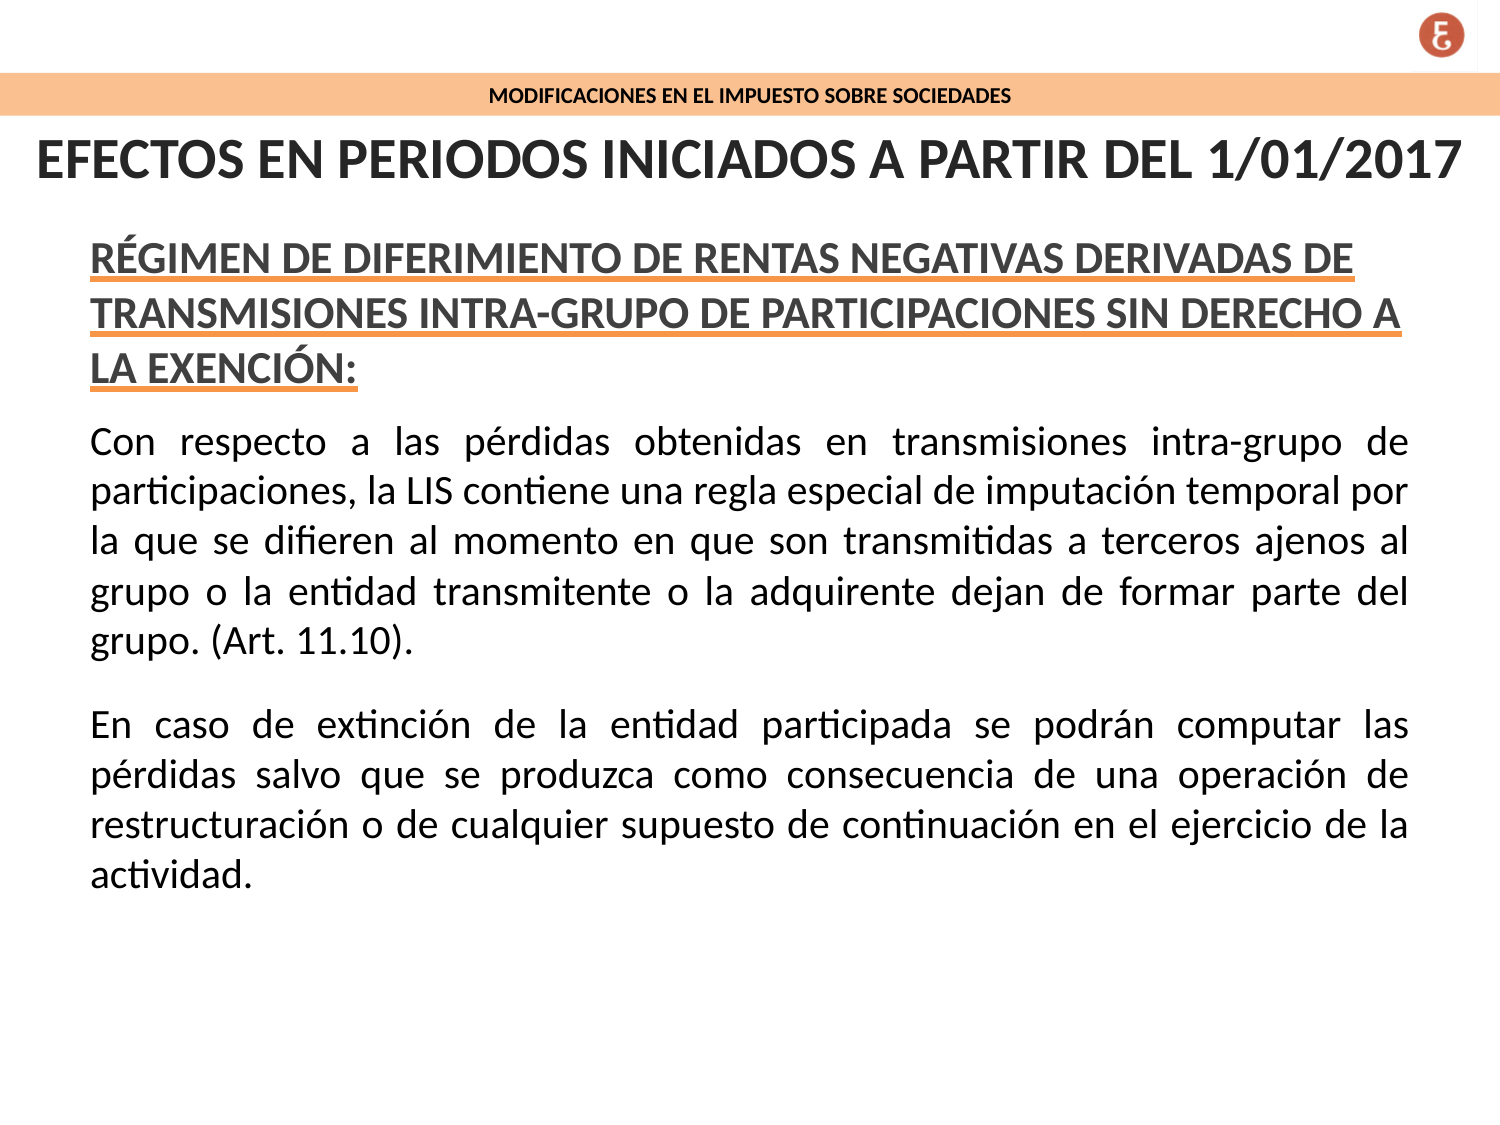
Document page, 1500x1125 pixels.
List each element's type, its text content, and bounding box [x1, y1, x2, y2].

text_box MODIFICACIONES EN EL IMPUESTO SOBRE SOCIEDADES [0, 72, 1500, 101]
picture [1411, 0, 1479, 74]
list RÉGIMEN DE DIFERIMIENTO DE RENTAS NEGATIVAS DERIVADAS DE TRANSMISIONES INTRA-GRUPO DE PARTICIPACIONES SIN DERECHO A LA EXENCIÓN: Con respecto a las pérdidas obtenidas en transmisiones intra-grupo de participaciones, la LIS contiene una regla especial de imputación temporal por la que se difieren al momento en que son transmitidas a terceros ajenos al grupo o la entidad transmitente o la adquirente dejan de formar parte del grupo. (Art. 11.10). En caso de extinción de la entidad participada se podrán computar las pérdidas salvo que se produzca como consecuencia de una operación de restructuración o de cualquier supuesto de continuación en el ejercicio de la actividad. [75, 219, 1425, 1000]
title EFECTOS EN PERIODOS INICIADOS A PARTIR DEL 1/01/2017 [0, 101, 1500, 209]
